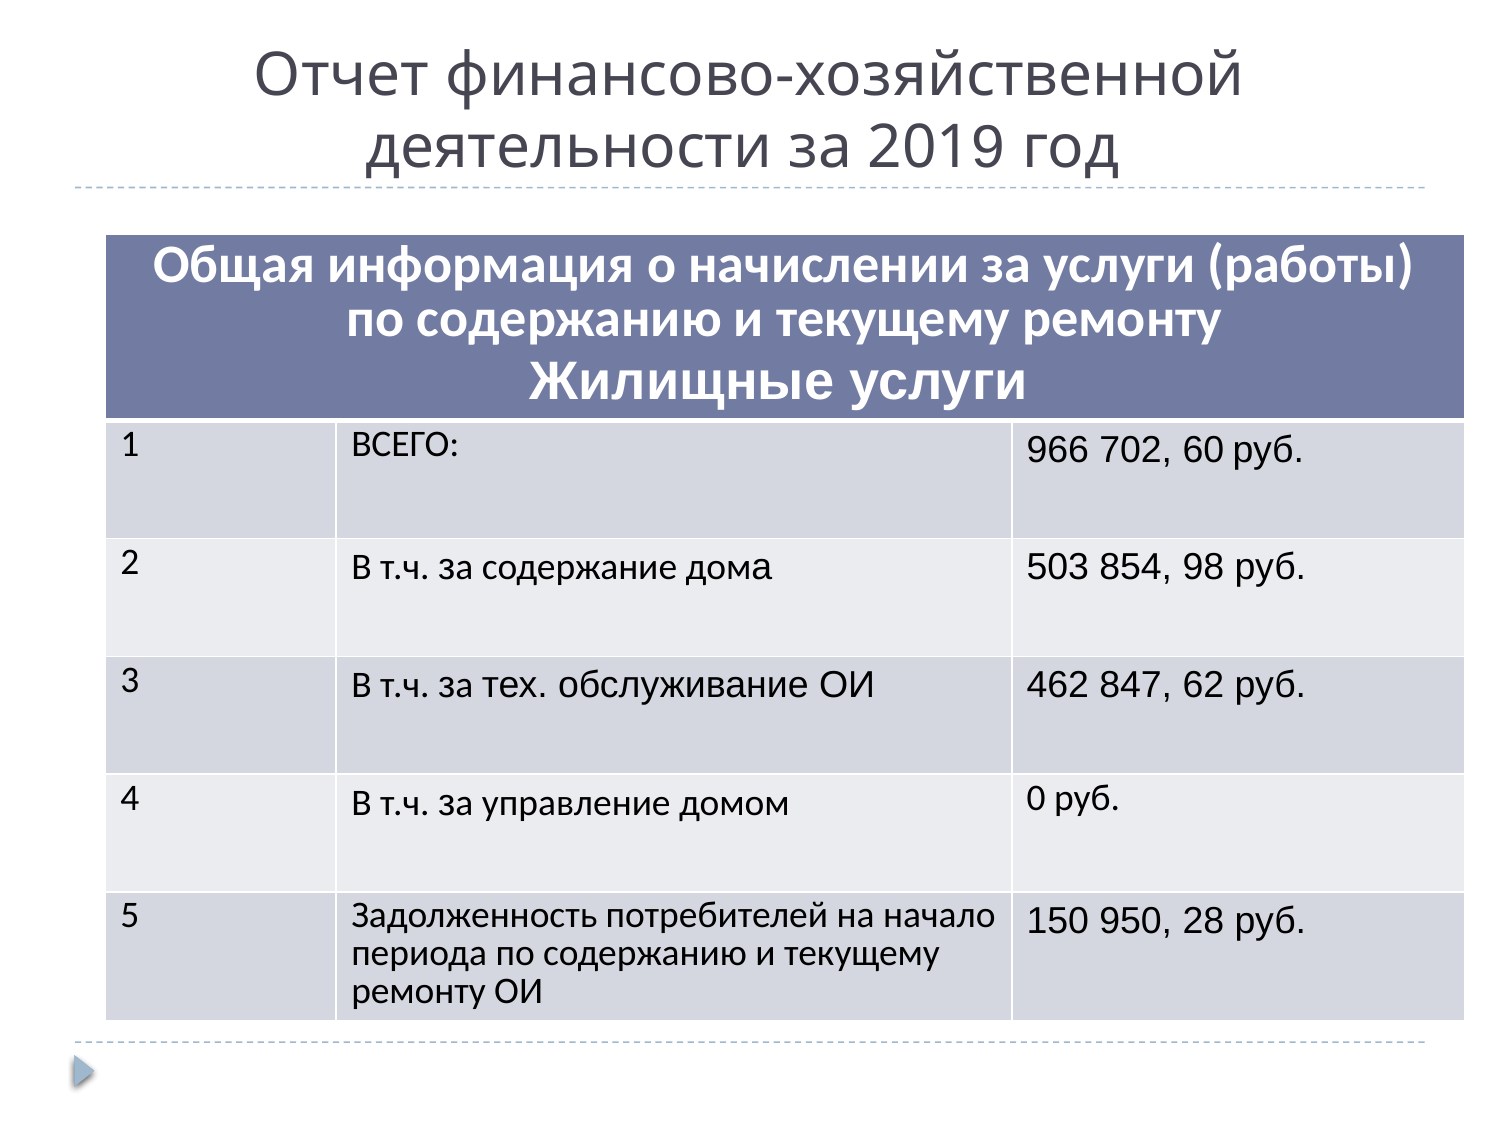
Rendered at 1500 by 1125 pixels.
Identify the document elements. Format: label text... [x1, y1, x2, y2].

table_cell 503 854, 98 руб. [1013, 539, 1464, 656]
table_cell ВСЕГО: [337, 423, 1011, 538]
table_cell 0 руб. [1013, 775, 1464, 891]
table_cell 2 [106, 539, 335, 656]
table_cell 1 [106, 423, 335, 538]
table_cell В т.ч. за управление домом [337, 775, 1011, 891]
table_cell В т.ч. за содержание дома [337, 539, 1011, 656]
table_cell 966 702, 60 руб. [1013, 423, 1464, 538]
table_cell 3 [106, 657, 335, 773]
title Отчет финансово-хозяйственной деятельности за 2019 год [74, 37, 1426, 188]
table_cell В т.ч. за тех. обслуживание ОИ [337, 657, 1011, 773]
table_cell 4 [106, 775, 335, 891]
table_cell 5 [106, 893, 335, 1020]
table_header Общая информация о начислении за услуги (работы) по содержанию и текущему ремонту Жилищные услуги [106, 235, 1464, 418]
table_cell 150 950, 28 руб. [1013, 893, 1464, 1020]
table_cell 462 847, 62 руб. [1013, 657, 1464, 773]
table_cell Задолженность потребителей на начало периода по содержанию и текущему ремонту ОИ [337, 893, 1011, 1020]
